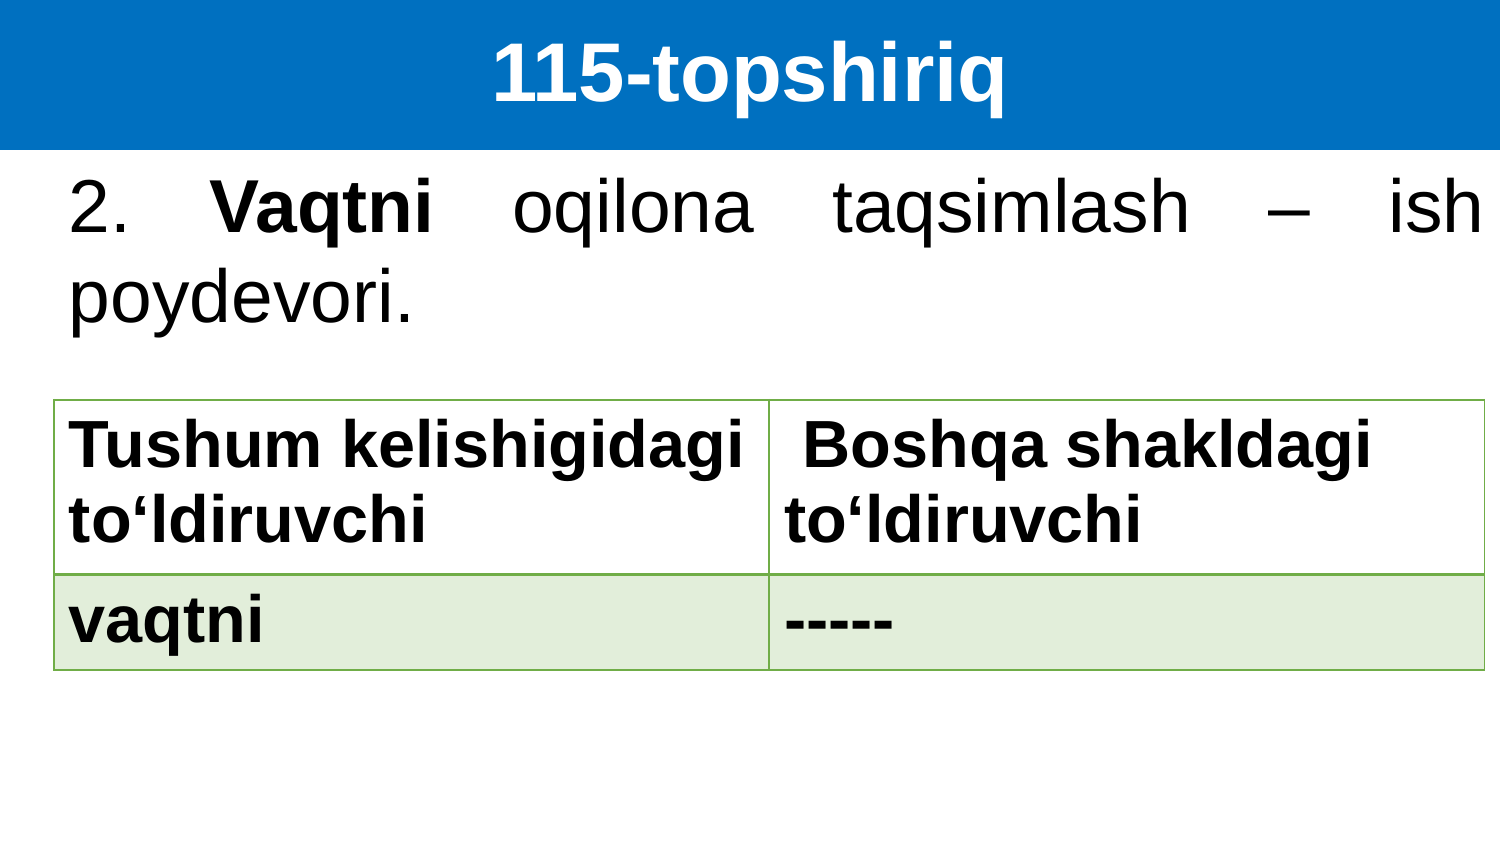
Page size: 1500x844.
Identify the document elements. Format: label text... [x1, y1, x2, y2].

text_box 2. Vaqtni oqilona taqsimlash – ish poydevori. [54, 150, 1500, 345]
table_cell vaqtni [55, 576, 768, 669]
title 115-topshiriq [0, 0, 1500, 150]
text_box [0, 491, 1500, 778]
table_cell ----- [770, 576, 1484, 669]
table_header Boshqa shakldagi to‘ldiruvchi [770, 401, 1484, 573]
table_header Tushum kelishigidagi to‘ldiruvchi [55, 401, 768, 573]
